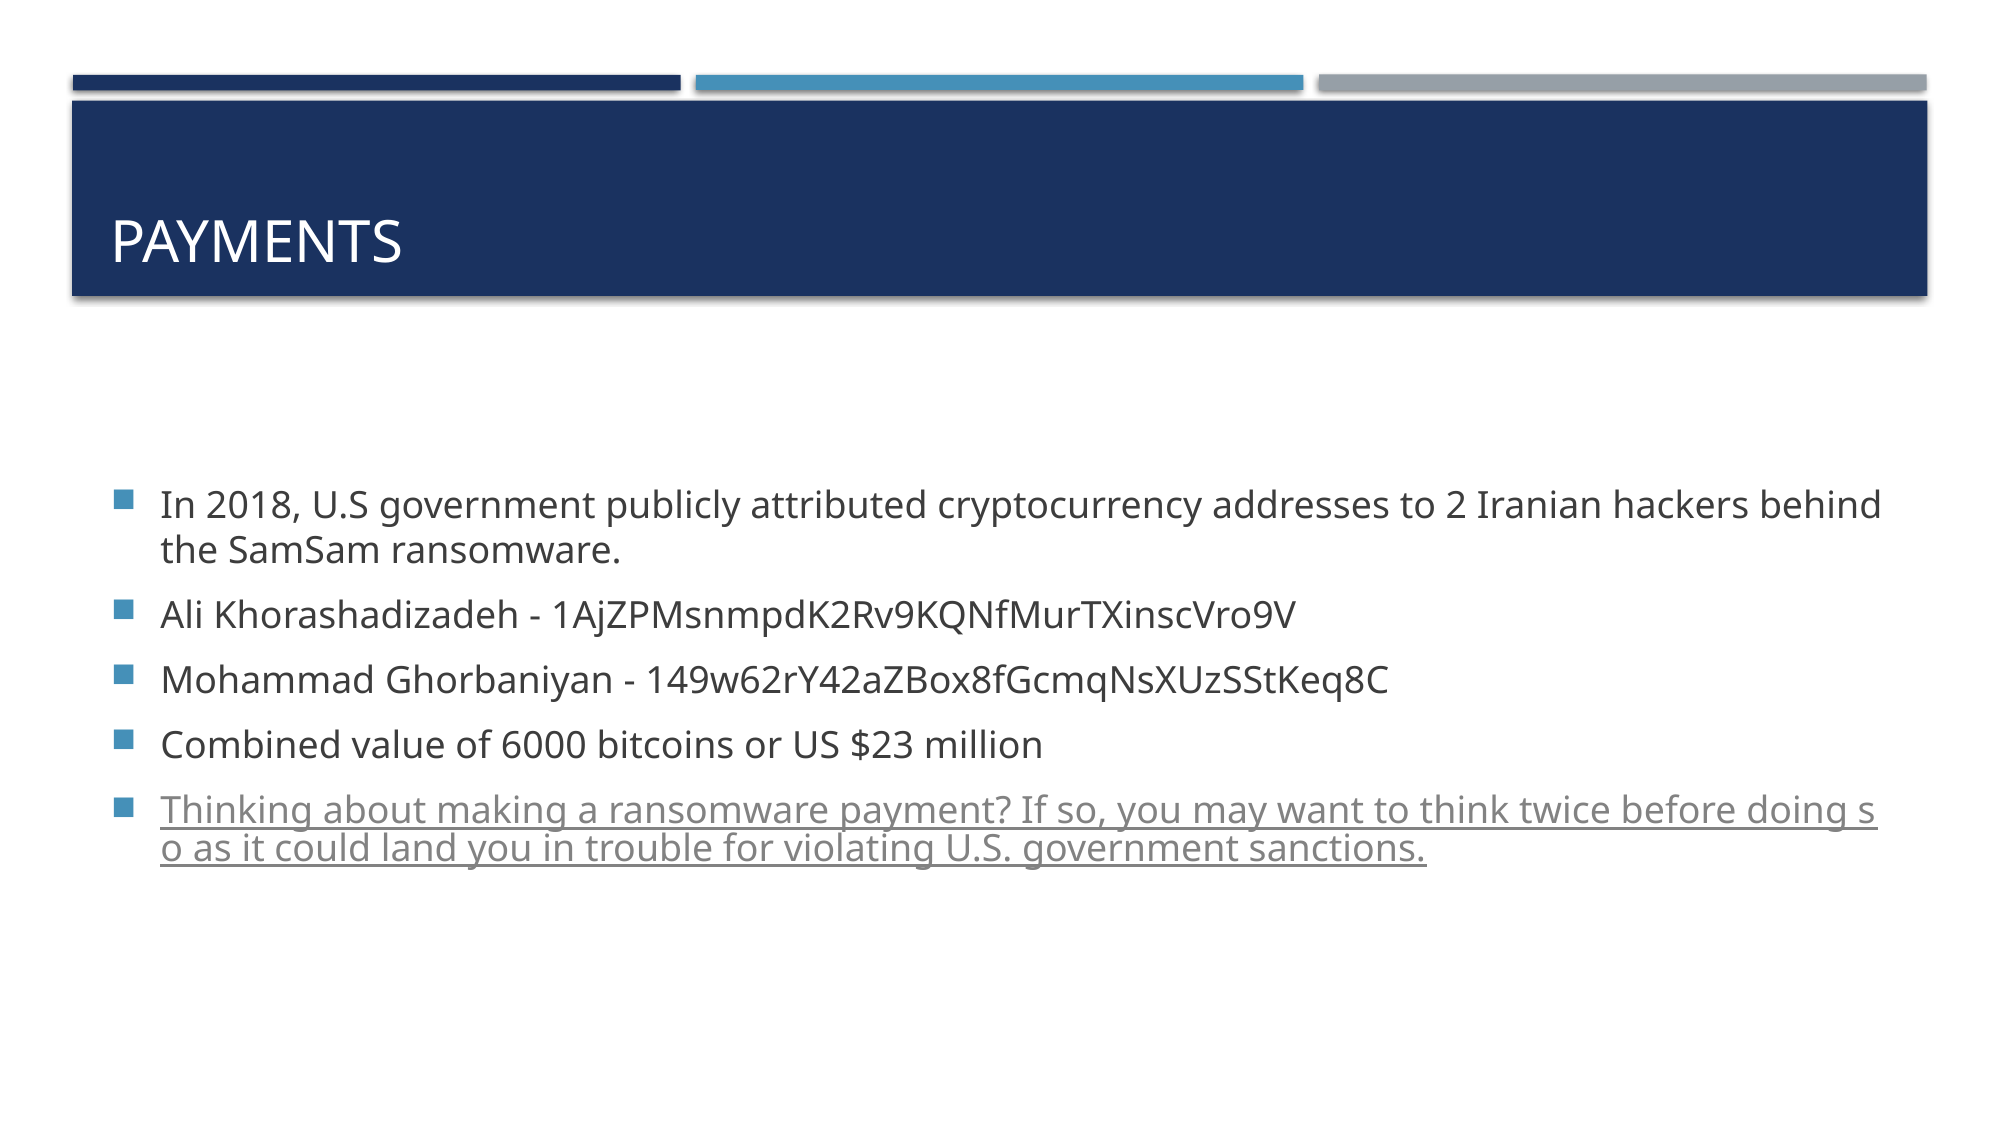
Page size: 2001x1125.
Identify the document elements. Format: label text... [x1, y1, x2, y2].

list In 2018, U.S government publicly attributed cryptocurrency addresses to 2 Iranian hackers behind the SamSam ransomware. Ali Khorashadizadeh - 1AjZPMsnmpdK2Rv9KQNfMurTXinscVro9V Mohammad Ghorbaniyan - 149w62rY42aZBox8fGcmqNsXUzSStKeq8C Combined value of 6000 bitcoins or US $23 million Thinking about making a ransomware payment? If so, you may want to think twice before doing so as it could land you in trouble for violating U.S. government sanctions. [95, 357, 1905, 962]
title Payments [95, 115, 1905, 282]
